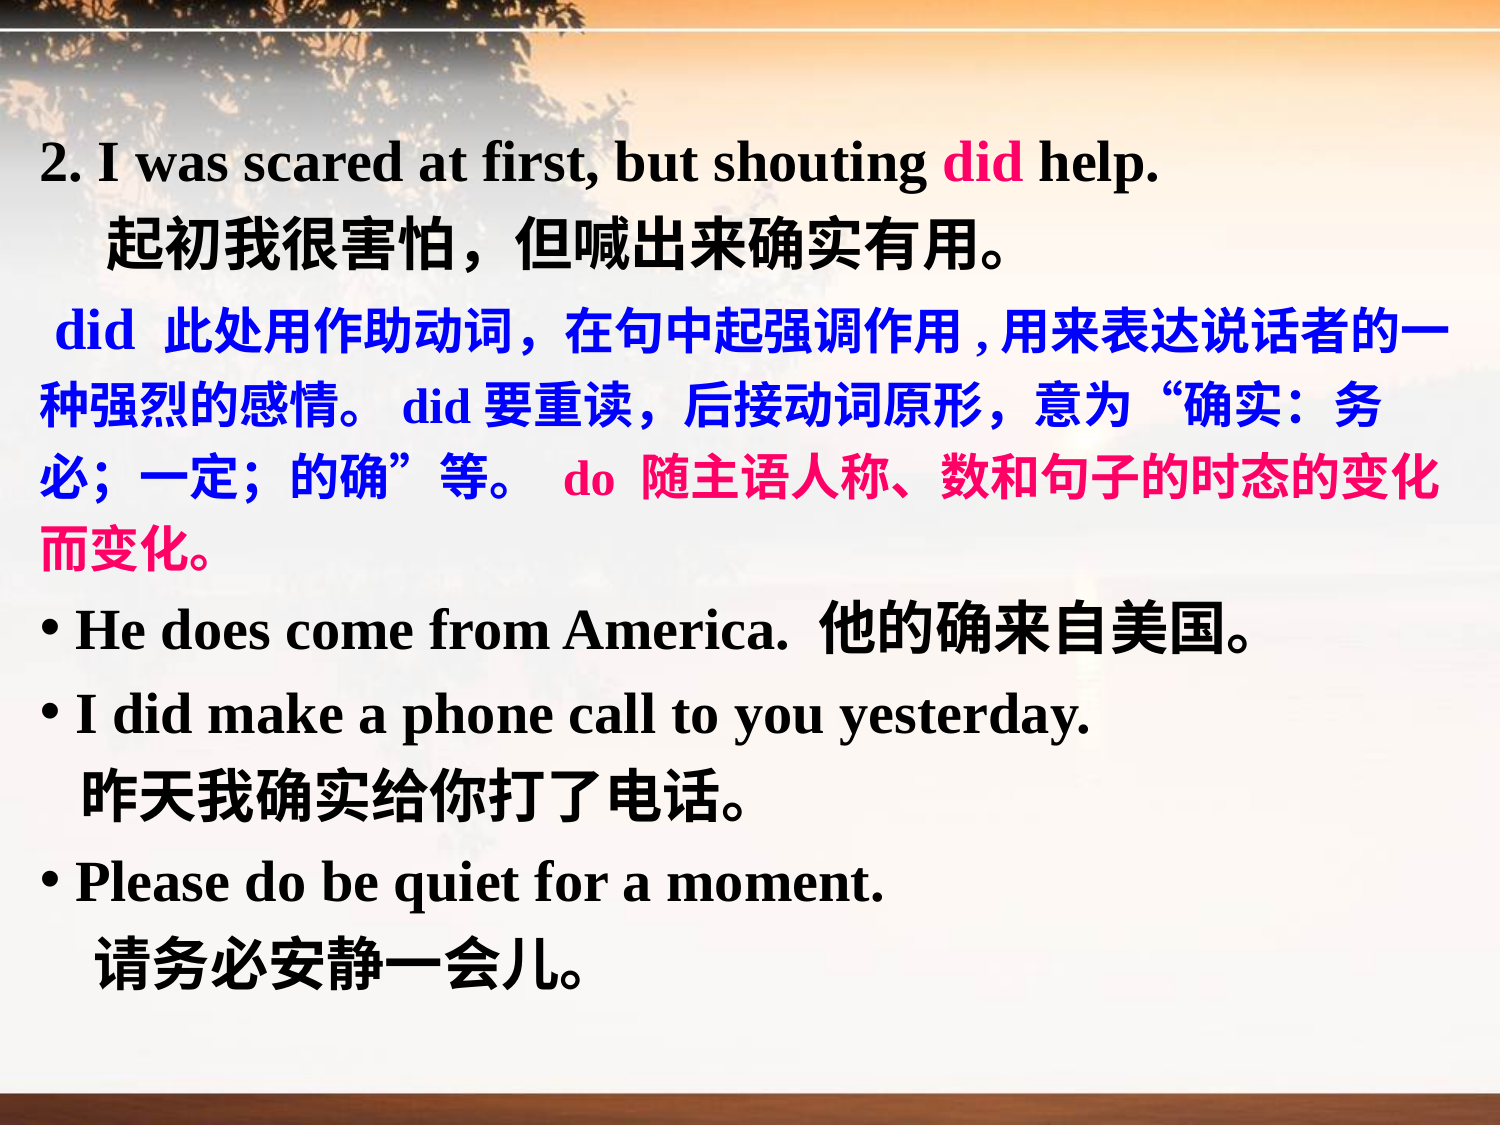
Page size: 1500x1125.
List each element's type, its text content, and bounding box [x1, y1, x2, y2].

text_box 2. I was scared at first, but shouting did help. 起初我很害怕，但喊出来确实有用。 did 此处用作助动词，在句中起强调作用,用来表达说话者的一种强烈的感情。did要重读，后接动词原形，意为“确实：务必；一定；的确”等。 do 随主语人称、数和句子的时态的变化而变化。 He does come from America. 他的确来自美国。 I did make a phone call to you yesterday. 昨天我确实给你打了电话。 Please do be quiet for a moment. 请务必安静一会儿。 [24, 101, 1475, 1005]
picture [0, 0, 1500, 1125]
